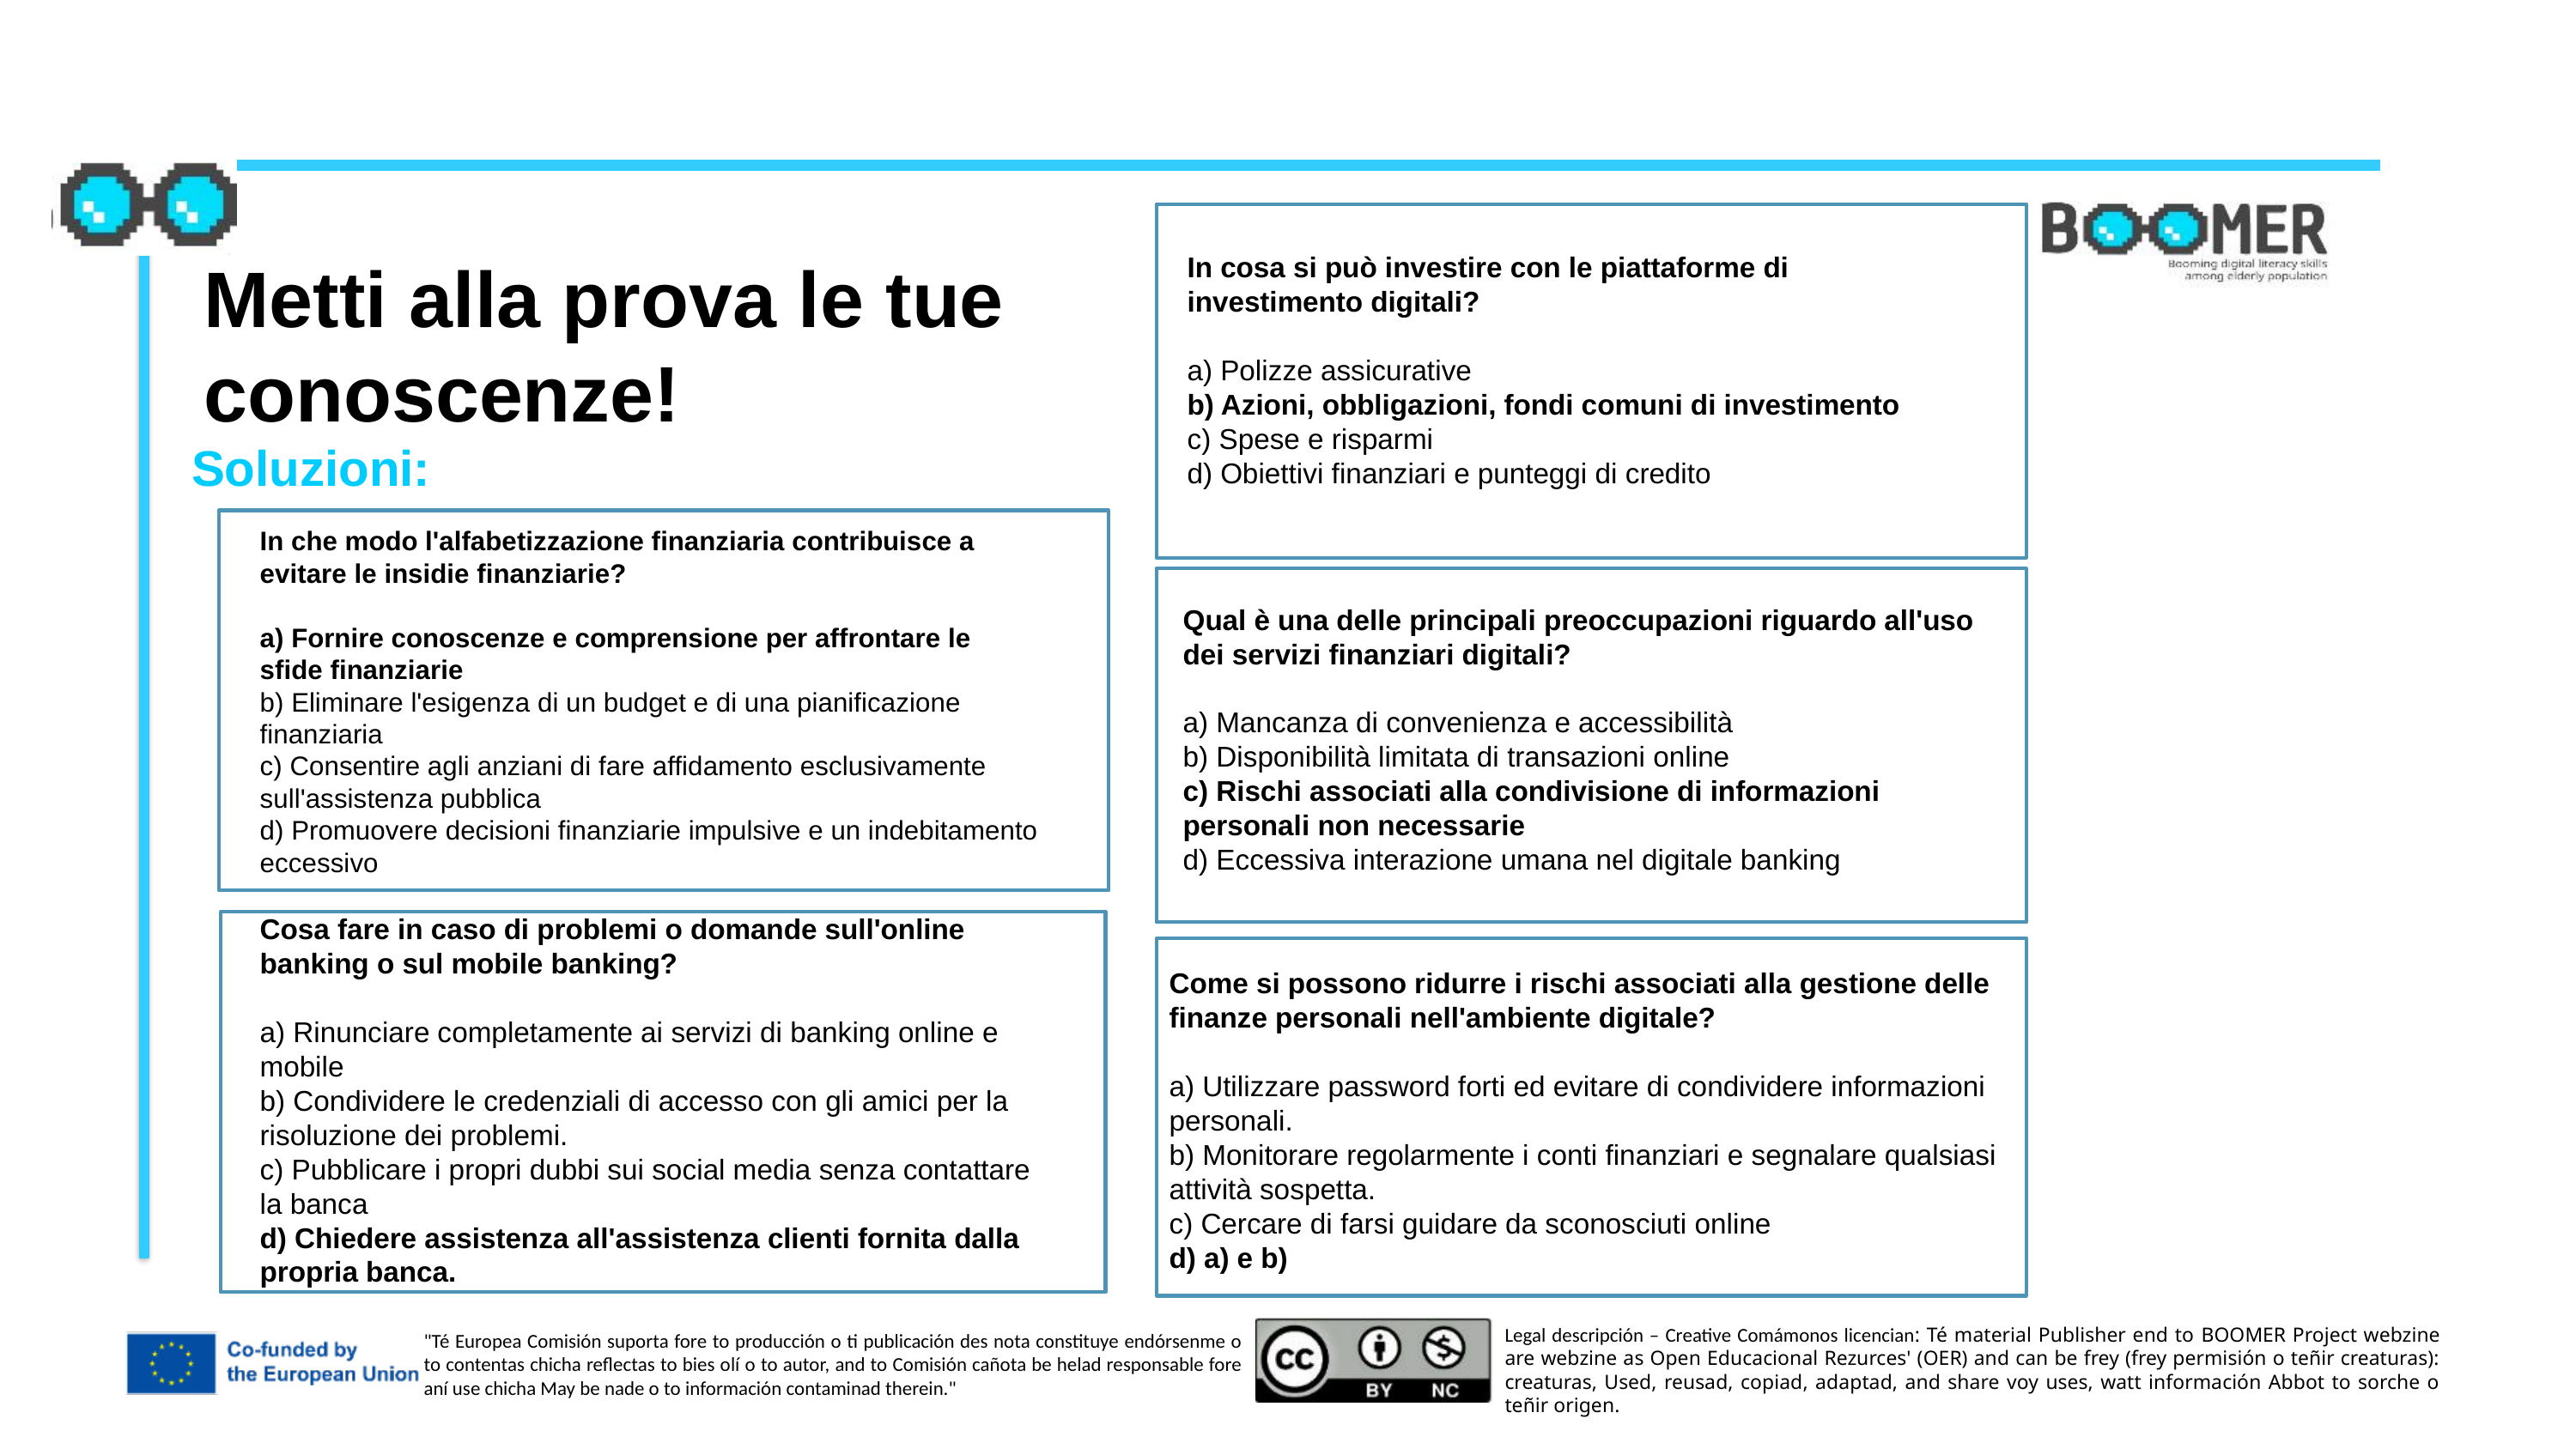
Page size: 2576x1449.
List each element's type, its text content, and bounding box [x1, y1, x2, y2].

text_box [218, 510, 1109, 891]
text_box In che modo l'alfabetizzazione finanziaria contribuisce a evitare le insidie finanziarie? a) Fornire conoscenze e comprensione per affrontare le sfide finanziarie b) Eliminare l'esigenza di un budget e di una pianificazione finanziaria c) Consentire agli anziani di fare affidamento esclusivamente sull'assistenza pubblica d) Promuovere decisioni finanziarie impulsive e un indebitamento eccessivo [246, 518, 1054, 884]
picture [2038, 191, 2334, 288]
picture [124, 1331, 441, 1397]
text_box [1156, 937, 2026, 1296]
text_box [1156, 203, 2026, 558]
text_box Soluzioni: [179, 429, 1148, 503]
text_box Metti alla prova le tue conoscenze! [191, 242, 1109, 445]
picture [1255, 1318, 1492, 1403]
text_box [1156, 568, 2026, 923]
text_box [220, 904, 1106, 1300]
picture [52, 142, 237, 256]
